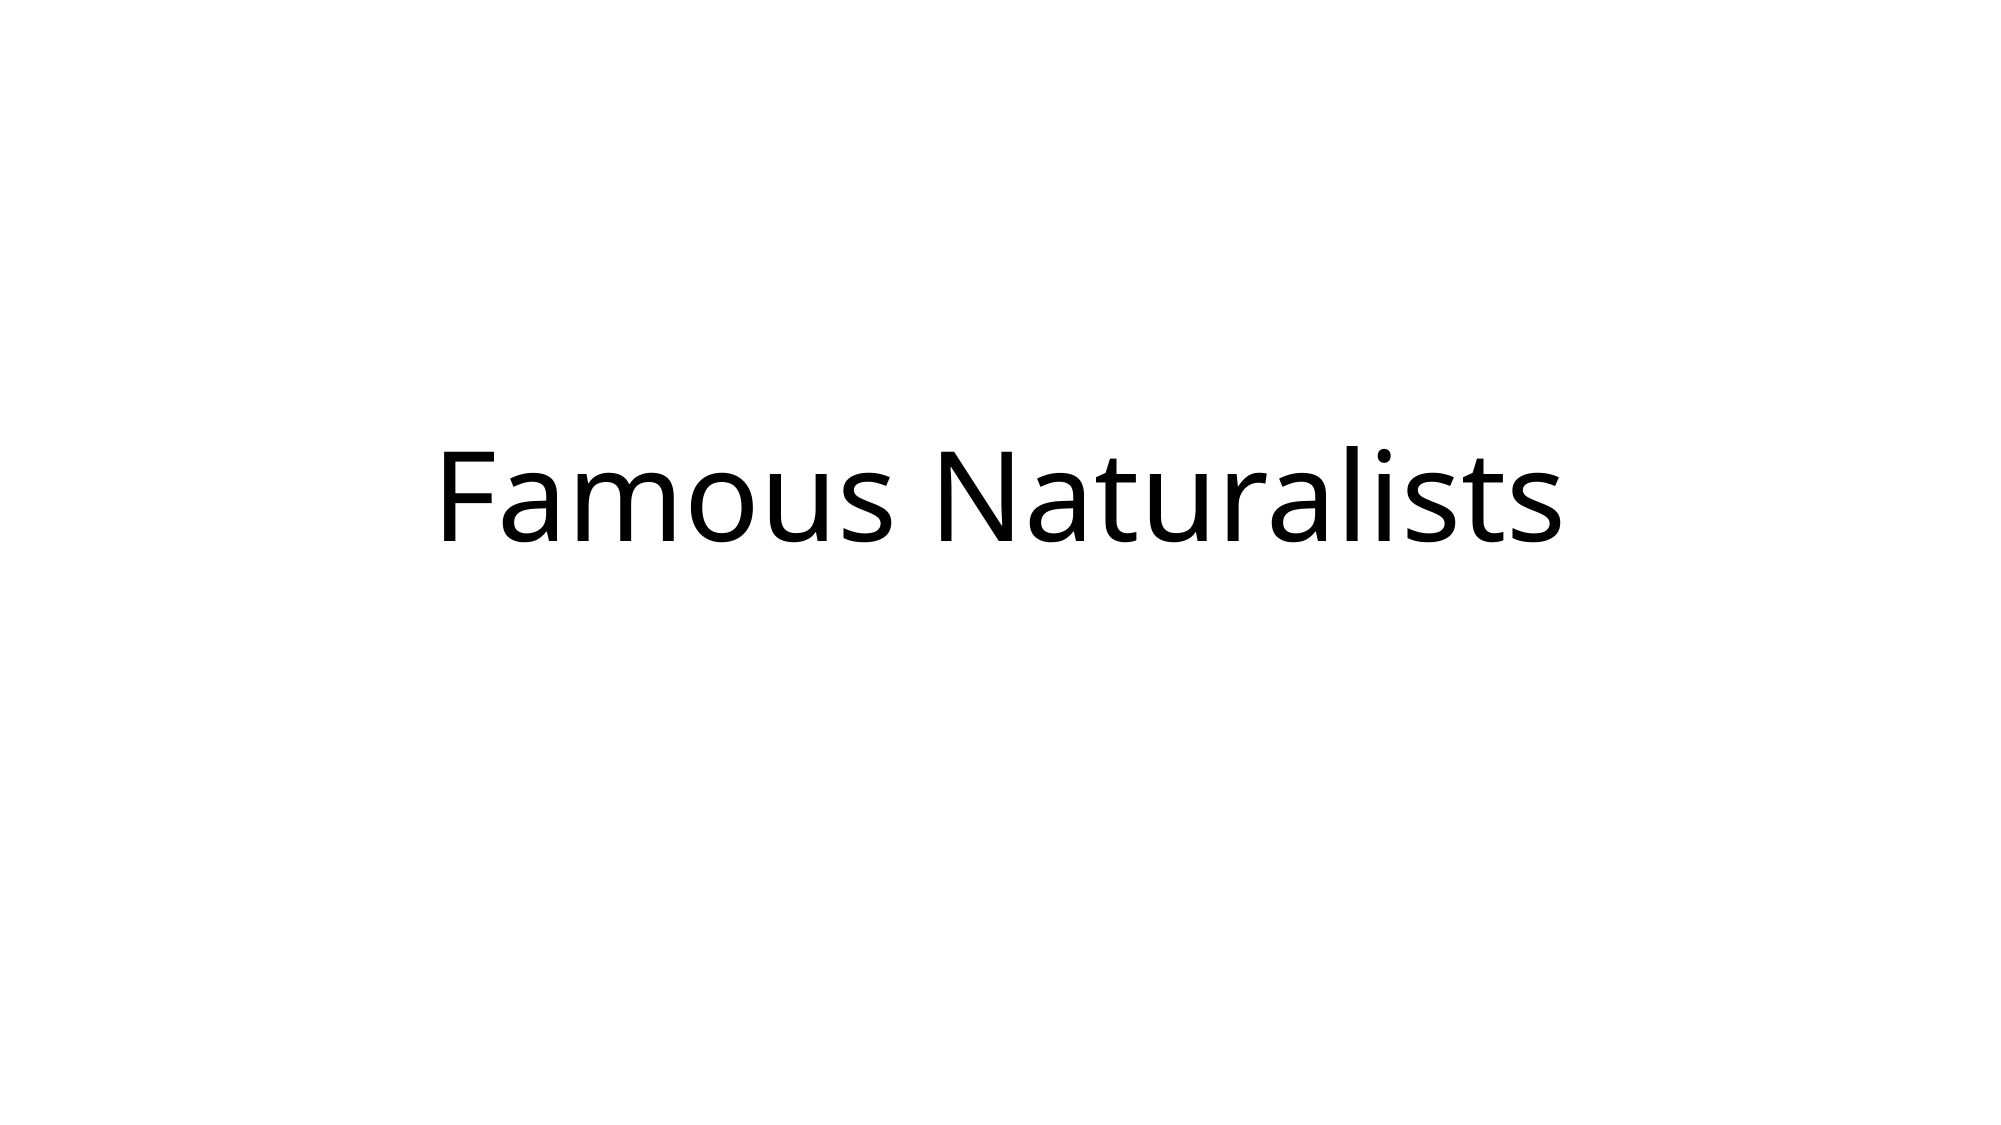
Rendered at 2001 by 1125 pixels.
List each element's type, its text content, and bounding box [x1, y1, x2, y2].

title Famous Naturalists [249, 184, 1750, 576]
